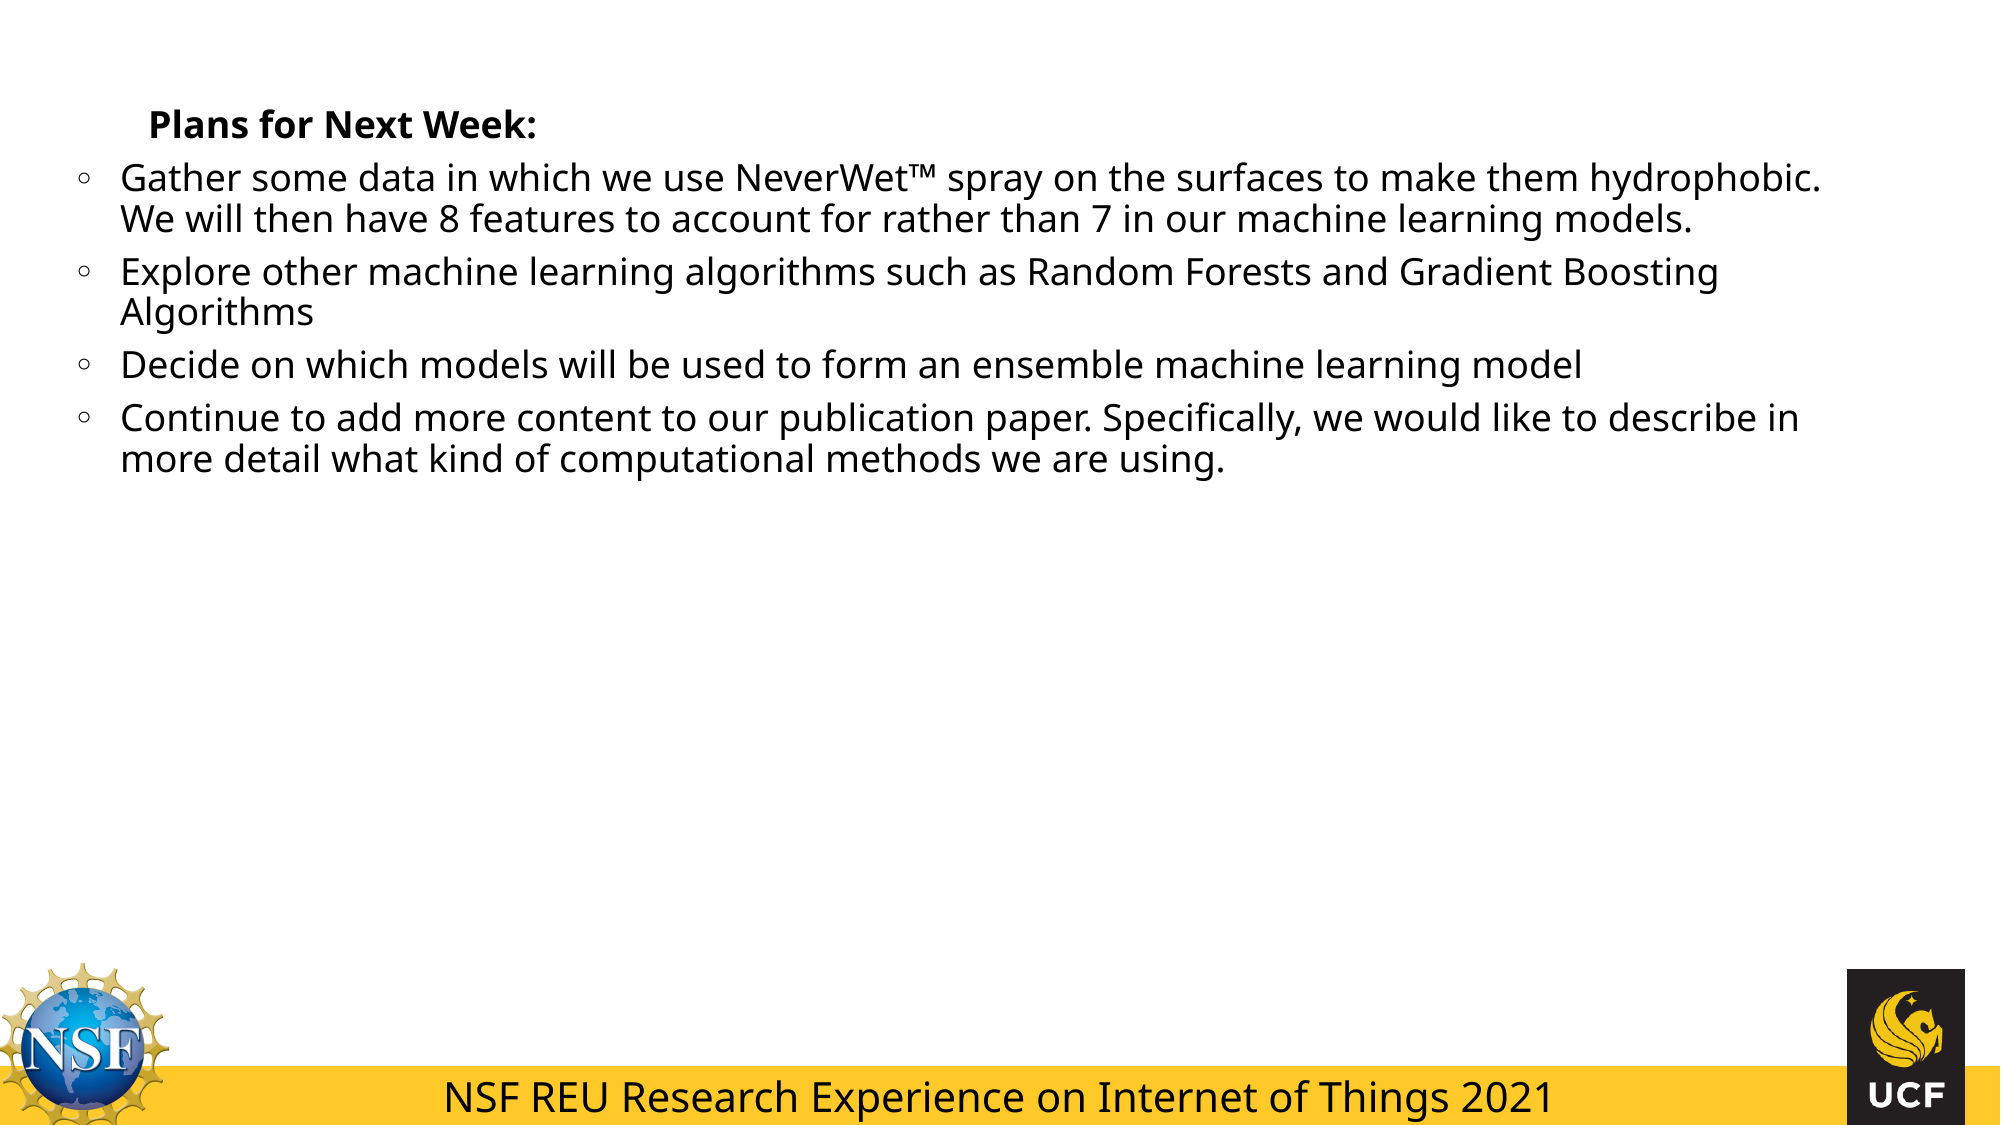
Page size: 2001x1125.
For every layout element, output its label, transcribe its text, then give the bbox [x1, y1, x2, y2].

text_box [0, 958, 2000, 1125]
text_box Plans for Next Week: Gather some data in which we use NeverWet™ spray on the surfaces to make them hydrophobic. We will then have 8 features to account for rather than 7 in our machine learning models. Explore other machine learning algorithms such as Random Forests and Gradient Boosting Algorithms Decide on which models will be used to form an ensemble machine learning model Continue to add more content to our publication paper. Specifically, we would like to describe in more detail what kind of computational methods we are using. [73, 99, 1847, 894]
